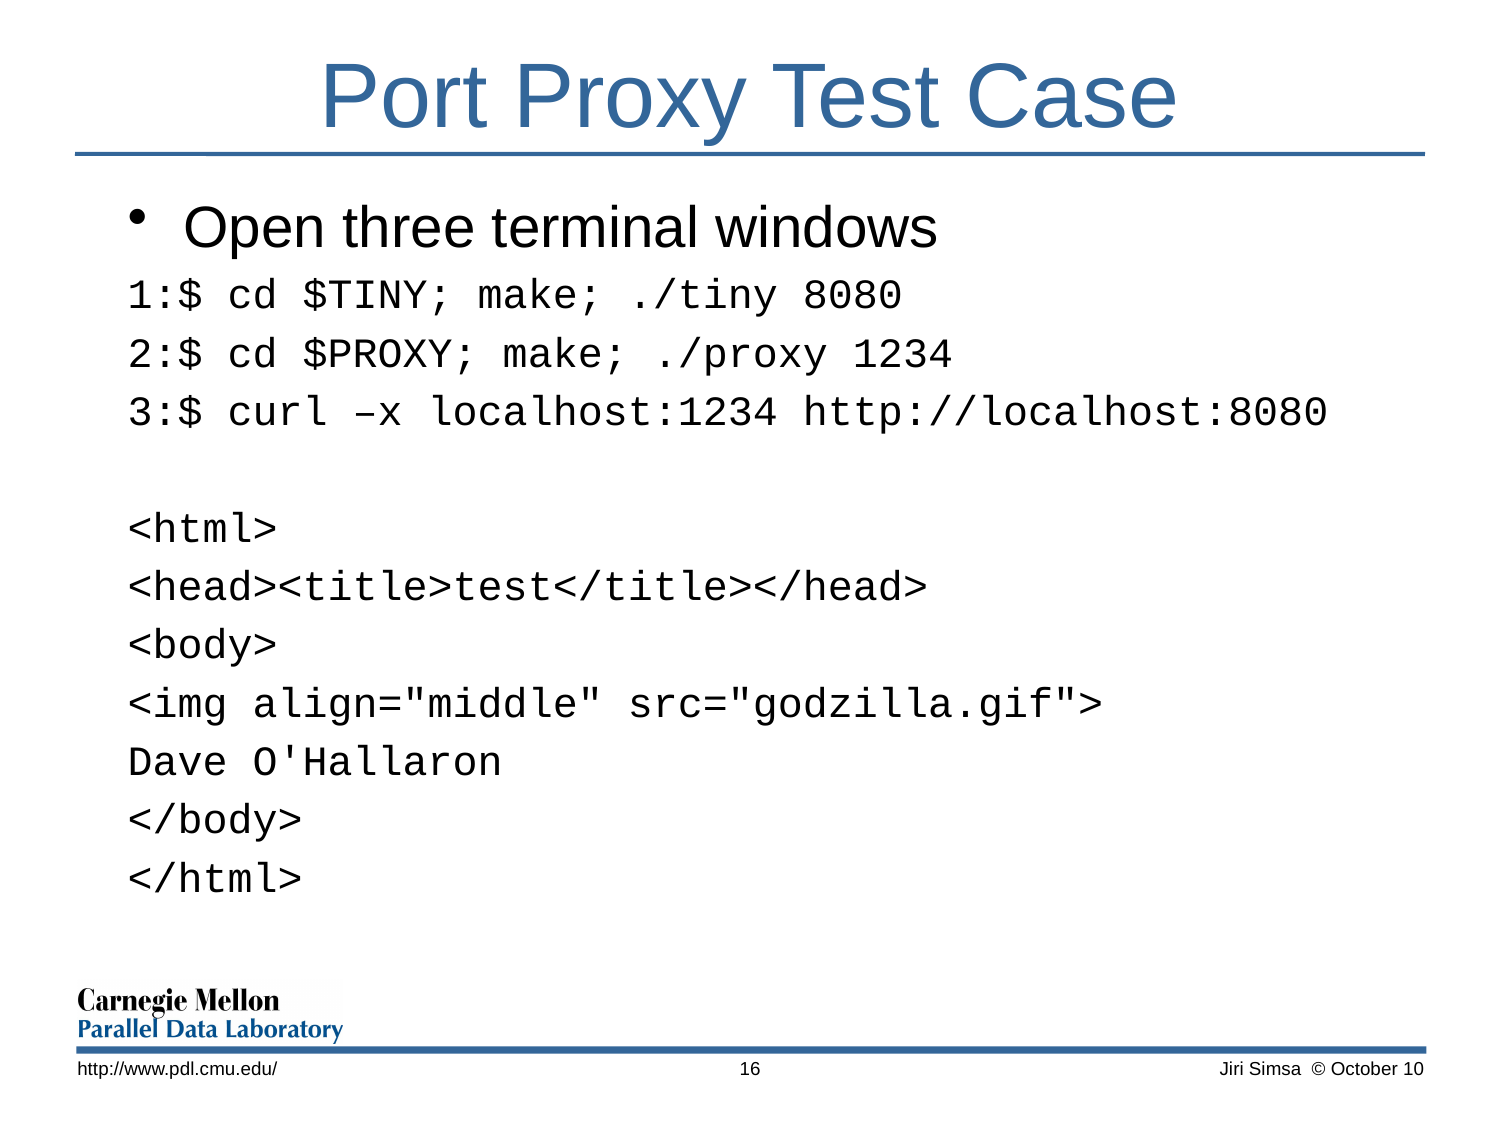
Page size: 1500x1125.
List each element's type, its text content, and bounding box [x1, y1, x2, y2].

list Open three terminal windows 1:$ cd $TINY; make; ./tiny 8080 2:$ cd $PROXY; make; ./proxy 1234 3:$ curl –x localhost:1234 http://localhost:8080 ﻿ <html> <head><title>test</title></head> <body> <img align="middle" src="godzilla.gif"> Dave O'Hallaron </body> </html> [112, 181, 1388, 944]
footer http://www.pdl.cmu.edu/ [60, 1048, 436, 1112]
title Port Proxy Test Case [0, 34, 1500, 147]
slide_number 16 [603, 1048, 897, 1084]
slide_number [1059, 1048, 1442, 1112]
picture [77, 979, 343, 1044]
